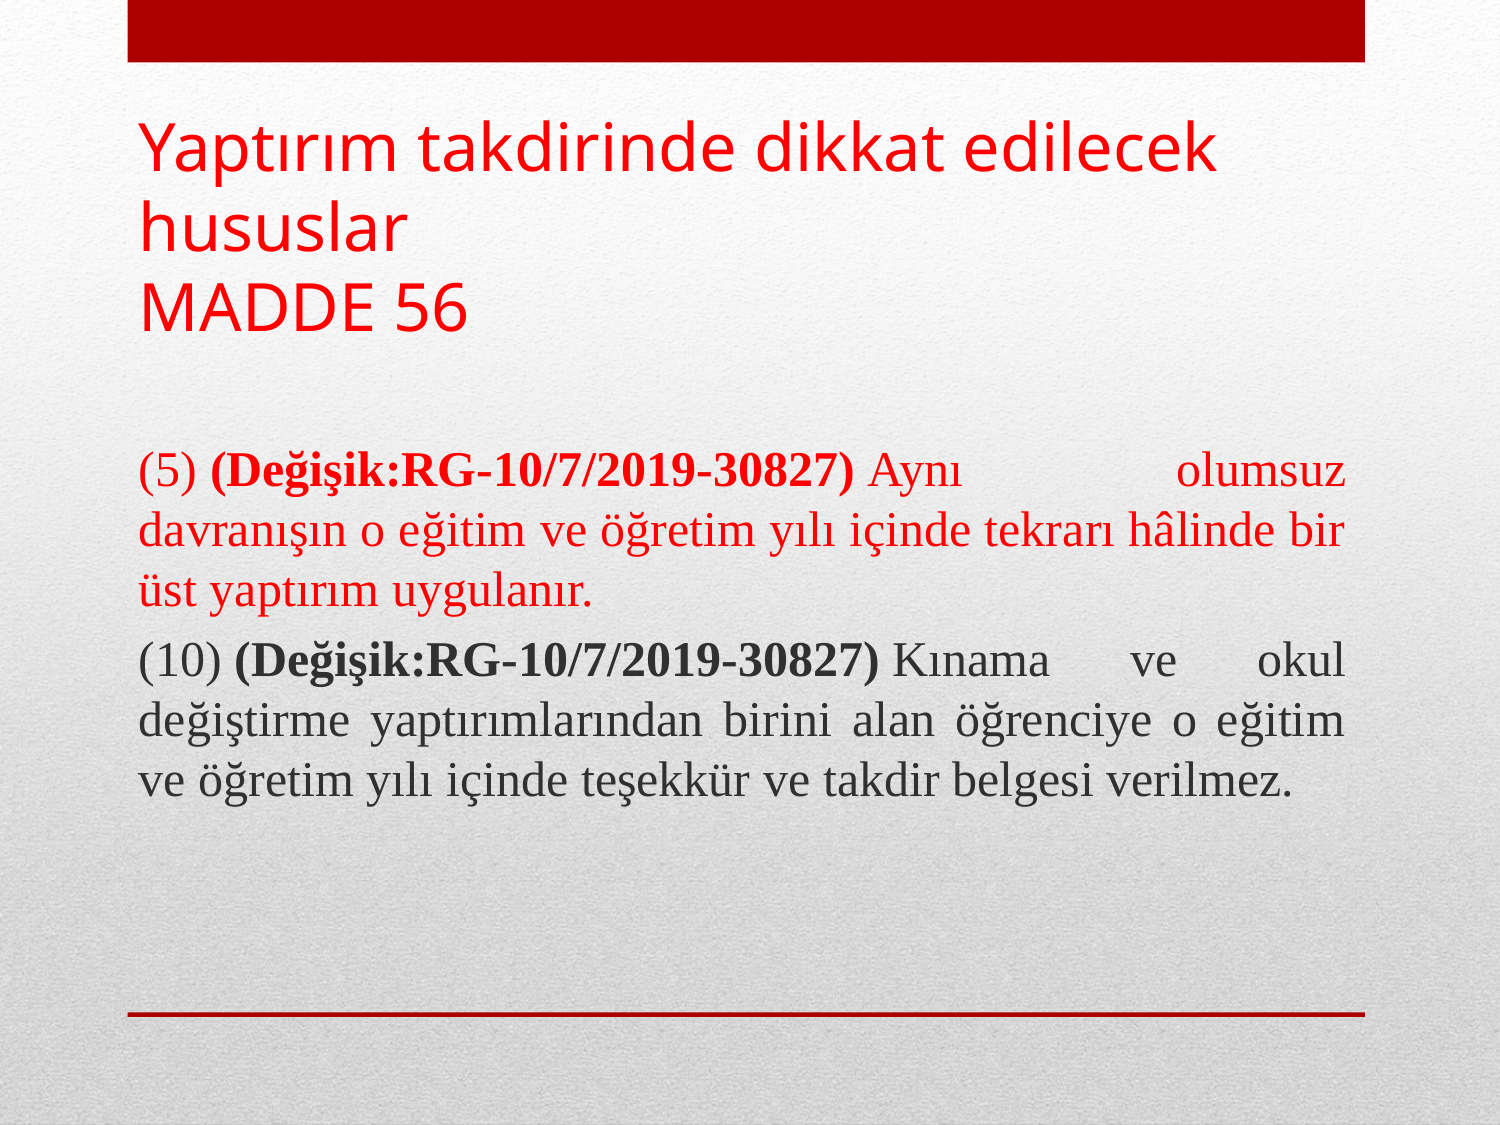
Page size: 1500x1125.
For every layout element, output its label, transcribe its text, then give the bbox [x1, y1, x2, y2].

list (5) (Değişik:RG-10/7/2019-30827) Aynı olumsuz davranışın o eğitim ve öğretim yılı içinde tekrarı hâlinde bir üst yaptırım uygulanır. (10) (Değişik:RG-10/7/2019-30827) Kınama ve okul değiştirme yaptırımlarından birini alan öğrenciye o eğitim ve öğretim yılı içinde teşekkür ve takdir belgesi verilmez. [123, 302, 1362, 941]
title Yaptırım takdirinde dikkat edilecek hususlar MADDE 56 [123, 90, 1364, 353]
